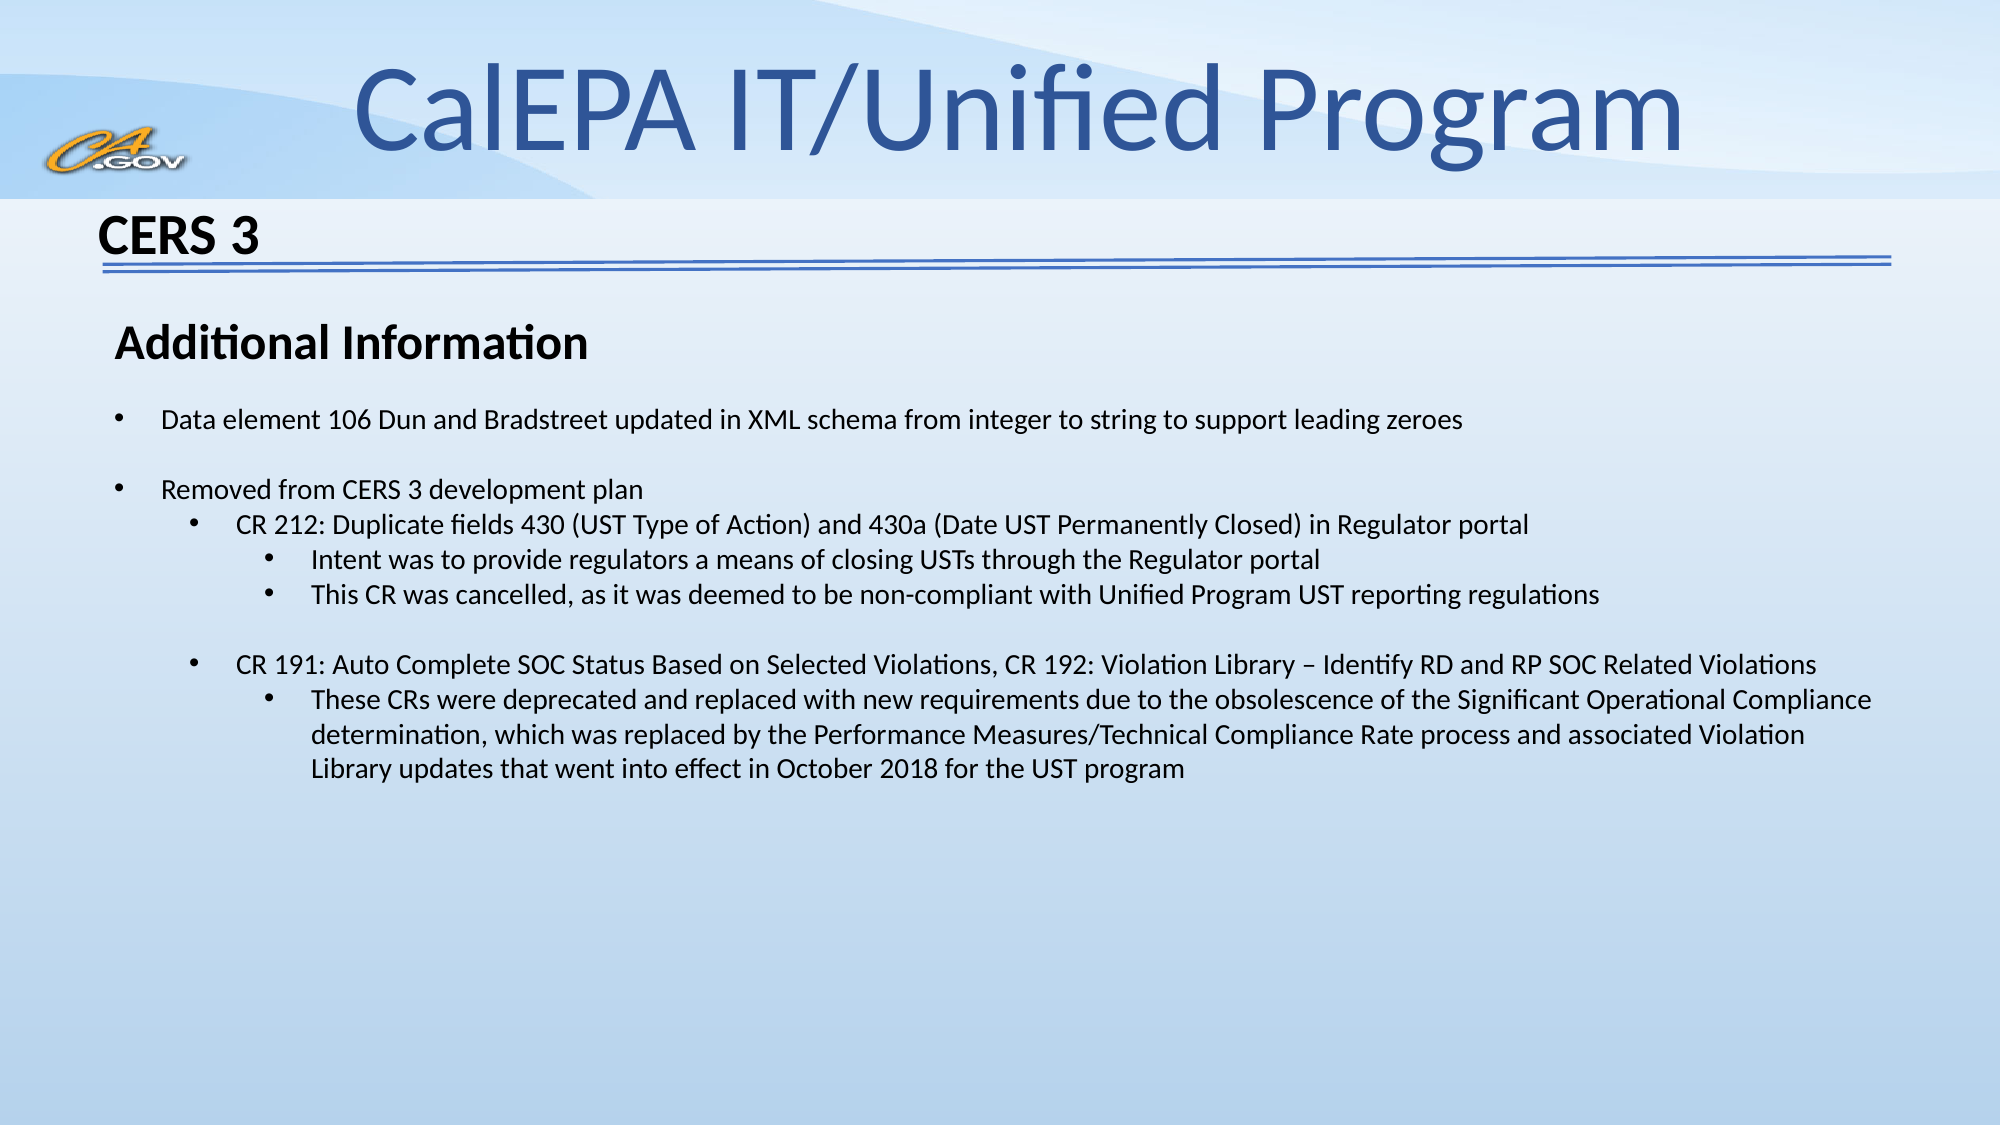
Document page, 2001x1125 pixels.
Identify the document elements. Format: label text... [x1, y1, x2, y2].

text_box Data element 106 Dun and Bradstreet updated in XML schema from integer to string to support leading zeroes Removed from CERS 3 development plan CR 212: Duplicate fields 430 (UST Type of Action) and 430a (Date UST Permanently Closed) in Regulator portal Intent was to provide regulators a means of closing USTs through the Regulator portal This CR was cancelled, as it was deemed to be non-compliant with Unified Program UST reporting regulations CR 191: Auto Complete SOC Status Based on Selected Violations, CR 192: Violation Library – Identify RD and RP SOC Related Violations These CRs were deprecated and replaced with new requirements due to the obsolescence of the Significant Operational Compliance determination, which was replaced by the Performance Measures/Technical Compliance Rate process and associated Violation Library updates that went into effect in October 2018 for the UST program [99, 392, 1890, 793]
text_box Additional Information [99, 266, 1150, 377]
text_box CERS 3 [83, 188, 276, 274]
picture [0, 0, 2000, 199]
